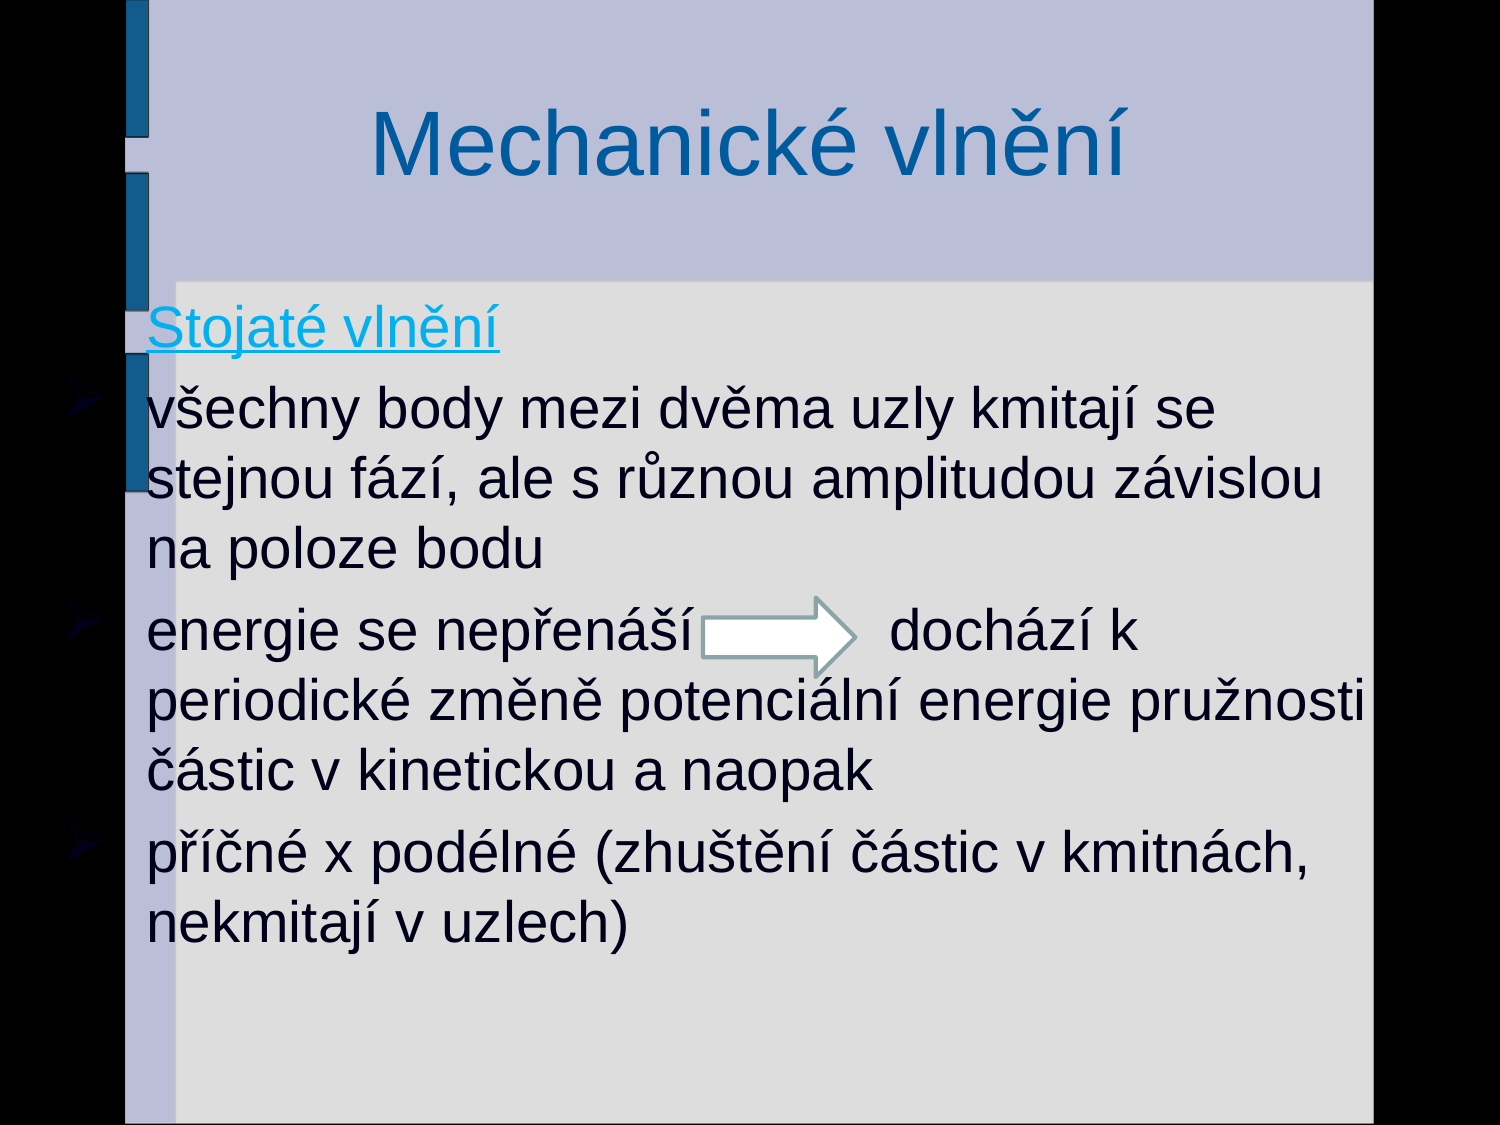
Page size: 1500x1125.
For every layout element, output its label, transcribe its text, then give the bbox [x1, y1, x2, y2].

text_box [700, 595, 858, 680]
slide_number 51 [1074, 1024, 1426, 1103]
title Mechanické vlnění [74, 44, 1426, 233]
list Stojaté vlnění všechny body mezi dvěma uzly kmitají se stejnou fází, ale s různou amplitudou závislou na poloze bodu energie se nepřenáší dochází k periodické změně potenciální energie pružnosti částic v kinetickou a naopak příčné x podélné (zhuštění částic v kmitnách, nekmitají v uzlech) [46, 280, 1398, 1024]
picture [0, 0, 1500, 1125]
